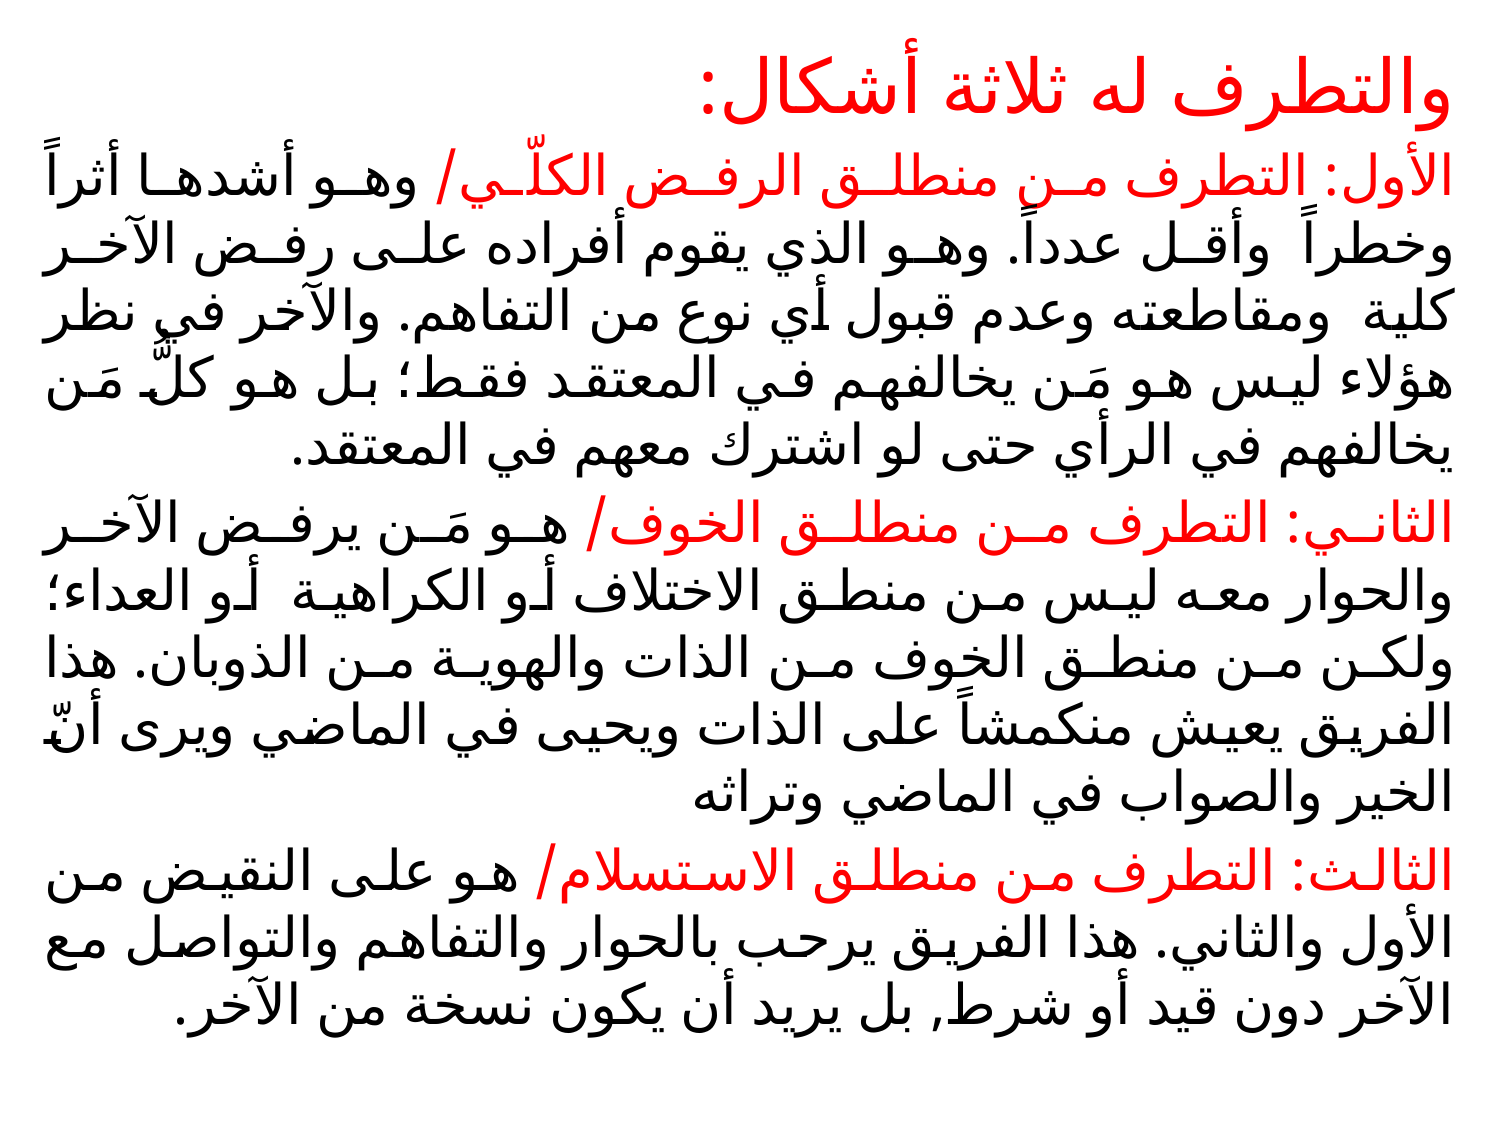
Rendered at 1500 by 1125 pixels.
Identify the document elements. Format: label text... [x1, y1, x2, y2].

list والتطرف له ثلاثة أشكال: الأول: التطرف من منطلق الرفض الكلّي/ وهو أشدها أثراً وخطراً وأقل عدداً. وهو الذي يقوم أفراده على رفض الآخر كلية ومقاطعته وعدم قبول أي نوع من التفاهم. والآخر في نظر هؤلاء ليس هو مَن يخالفهم في المعتقد فقط؛ بل هو كلُّ مَن يخالفهم في الرأي حتى لو اشترك معهم في المعتقد. الثاني: التطرف من منطلق الخوف/ هو مَن يرفض الآخر والحوار معه ليس من منطق الاختلاف أو الكراهية أو العداء؛ ولكن من منطق الخوف من الذات والهوية من الذوبان. هذا الفريق يعيش منكمشاً على الذات ويحيى في الماضي ويرى أنّ الخير والصواب في الماضي وتراثه الثالث: التطرف من منطلق الاستسلام/ هو على النقيض من الأول والثاني. هذا الفريق يرحب بالحوار والتفاهم والتواصل مع الآخر دون قيد أو شرط, بل يريد أن يكون نسخة من الآخر. [29, 30, 1471, 1106]
